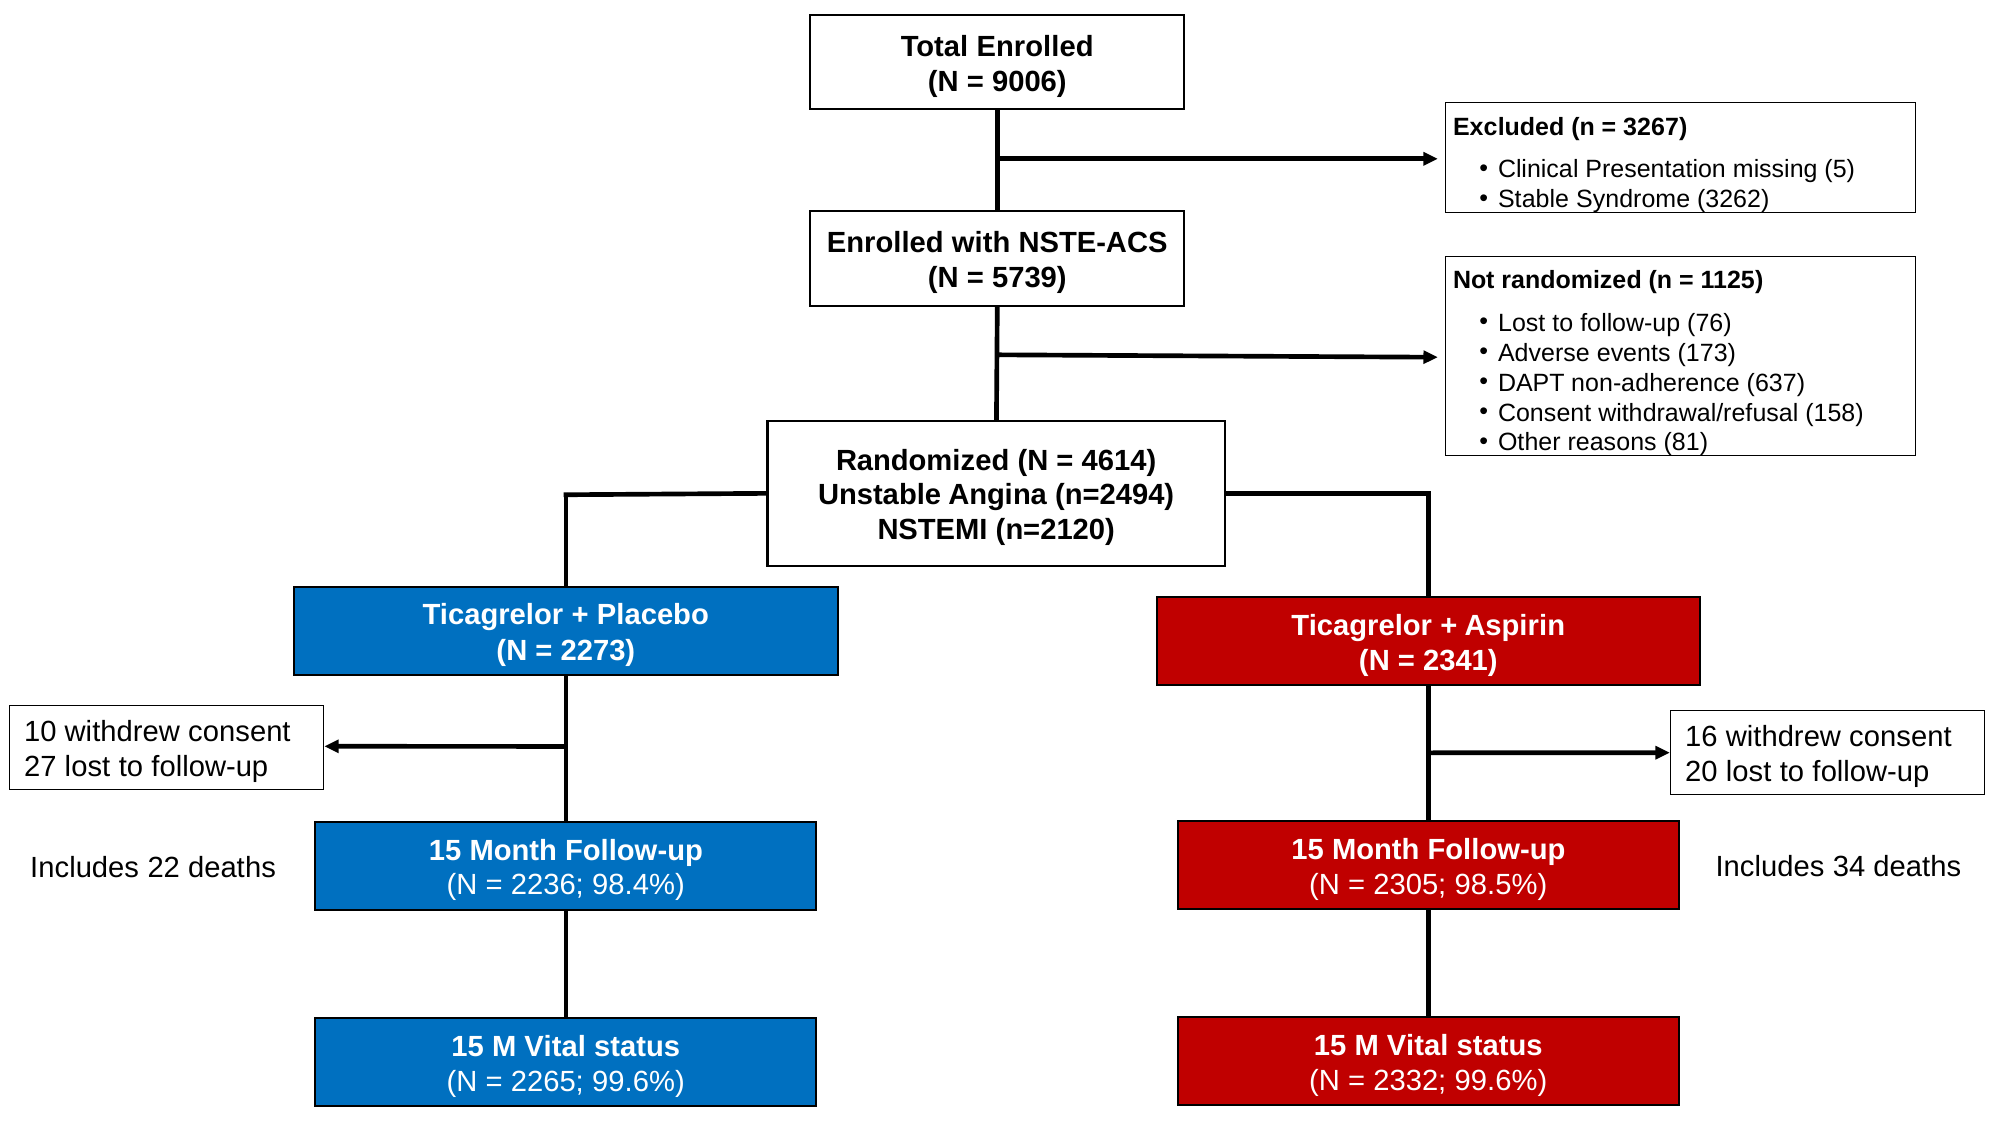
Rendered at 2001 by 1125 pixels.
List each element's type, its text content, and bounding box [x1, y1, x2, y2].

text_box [996, 354, 1438, 358]
text_box Not randomized (n = 1125) Lost to follow-up (76) Adverse events (173) DAPT non-adherence (637) Consent withdrawal/refusal (158) Other reasons (81) [1445, 256, 1916, 456]
text_box 15 Month Follow-up (N = 2305; 98.5%) [1177, 820, 1680, 910]
text_box Excluded (n = 3267) Clinical Presentation missing (5) Stable Syndrome (3262) [1445, 102, 1916, 213]
text_box Enrolled with NSTE-ACS (N = 5739) [809, 210, 1185, 307]
text_box Total Enrolled (N = 9006) [809, 14, 1185, 110]
text_box 15 M Vital status (N = 2265; 99.6%) [314, 1017, 817, 1107]
text_box 15 M Vital status (N = 2332; 99.6%) [1177, 1016, 1680, 1106]
text_box 16 withdrew consent 20 lost to follow-up [1670, 710, 1985, 795]
text_box Ticagrelor + Aspirin (N = 2341) [1156, 596, 1701, 686]
text_box Includes 34 deaths [1680, 840, 2000, 890]
text_box Randomized (N = 4614) Unstable Angina (n=2494) NSTEMI (n=2120) [766, 420, 1226, 567]
text_box Includes 22 deaths [0, 840, 314, 891]
text_box 10 withdrew consent 27 lost to follow-up [9, 705, 324, 790]
text_box Ticagrelor + Placebo (N = 2273) [293, 586, 839, 676]
text_box 15 Month Follow-up (N = 2236; 98.4%) [314, 821, 817, 911]
